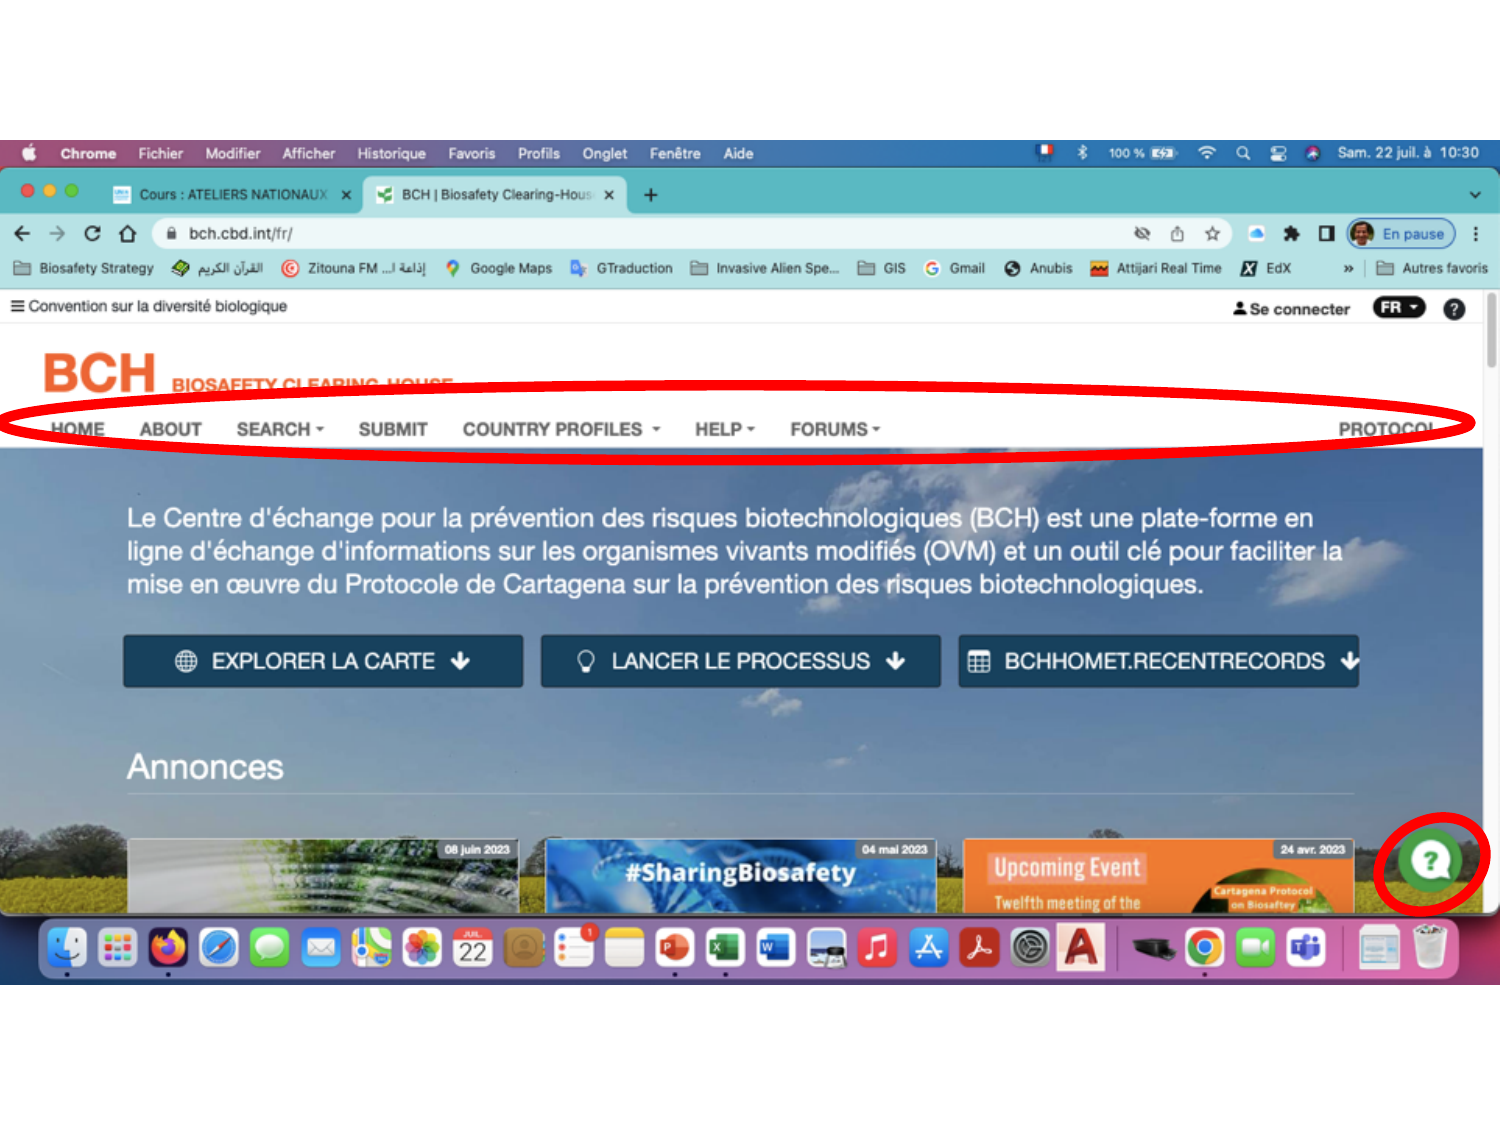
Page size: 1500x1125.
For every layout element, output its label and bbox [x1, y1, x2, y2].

picture [0, 140, 1500, 985]
text_box [1378, 817, 1486, 912]
text_box [0, 385, 1471, 461]
